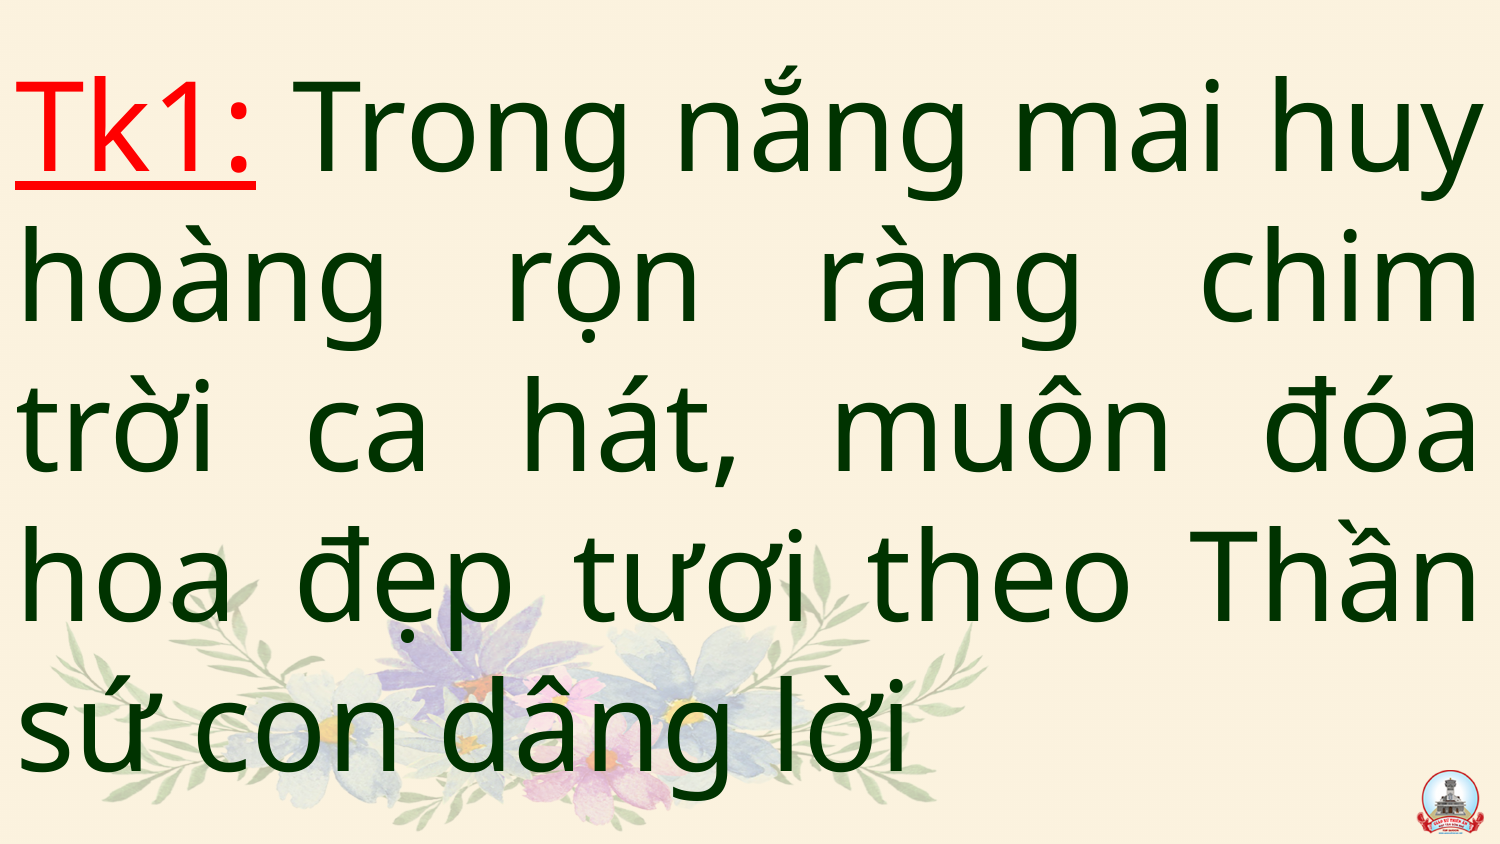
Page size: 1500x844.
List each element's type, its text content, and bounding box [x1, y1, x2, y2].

title Tk1: Trong nắng mai huy hoàng rộn ràng chim trời ca hát, muôn đóa hoa đẹp tươi theo Thần sứ con dâng lời [0, 0, 1500, 844]
